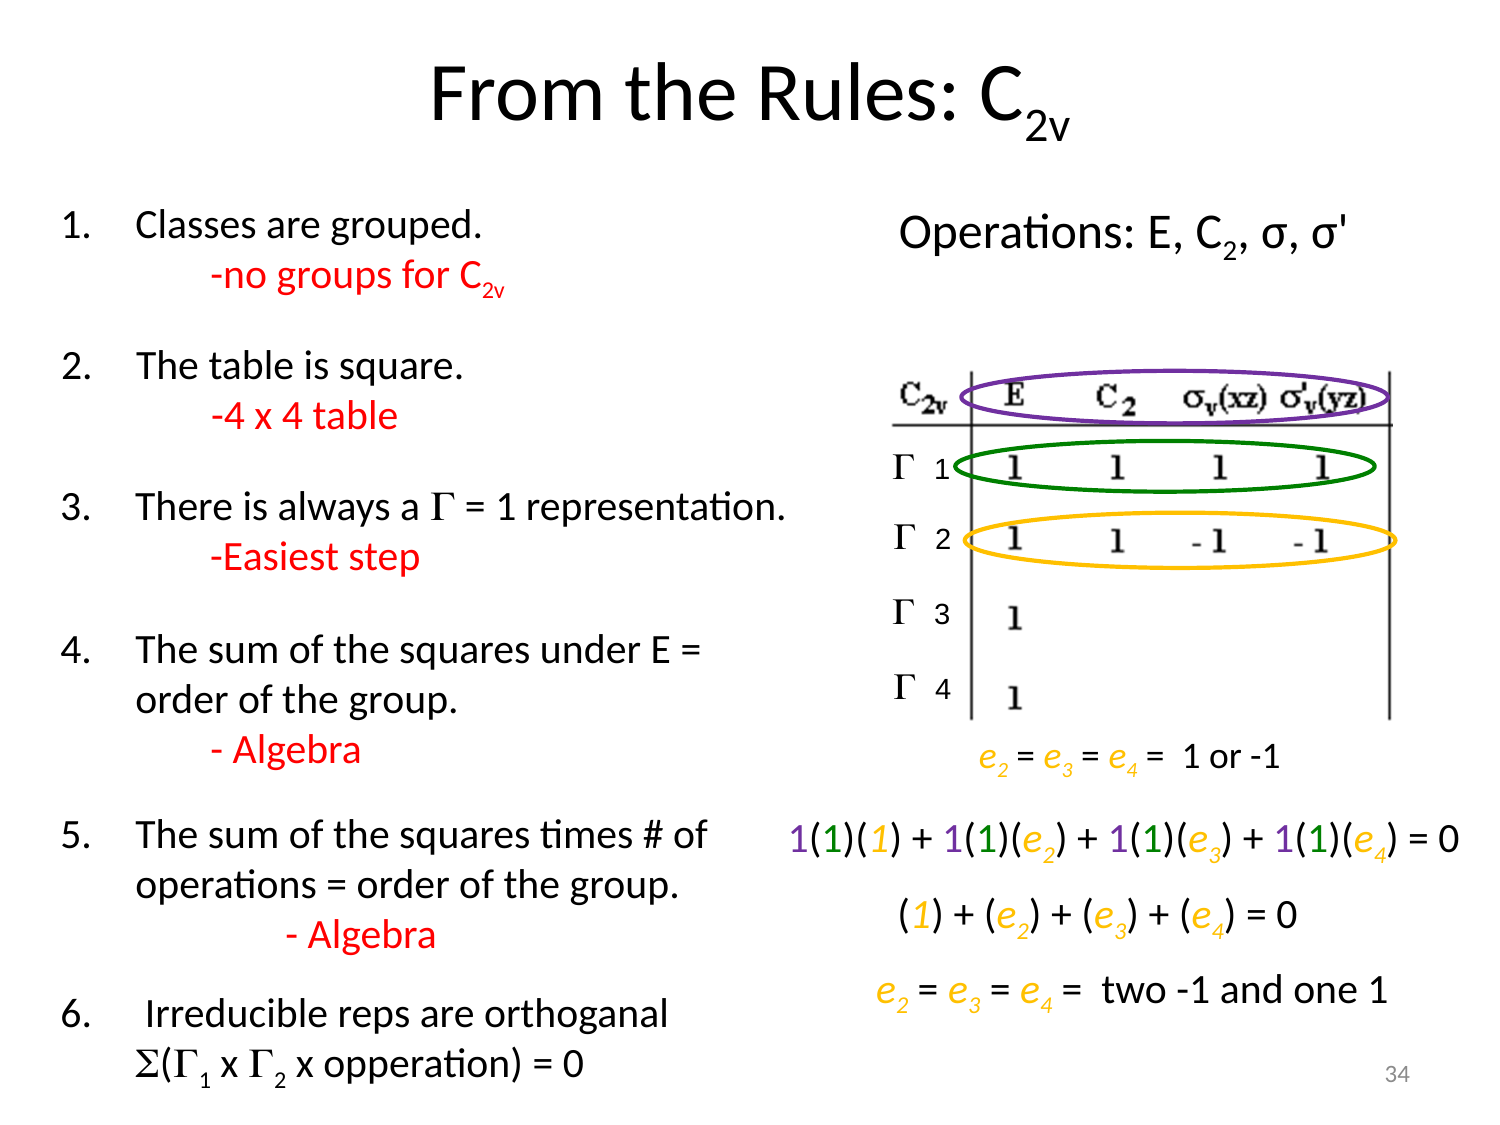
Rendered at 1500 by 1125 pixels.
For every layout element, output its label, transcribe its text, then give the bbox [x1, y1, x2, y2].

picture [883, 360, 1393, 726]
text_box e2 = e3 = e4 = 1 or -1 [964, 731, 1312, 790]
text_box Operations: E, C2, σ, σ' [883, 190, 1364, 274]
text_box There is always a G = 1 representation. -Easiest step [45, 471, 834, 587]
text_box The table is square. -4 x 4 table [46, 330, 709, 471]
text_box The sum of the squares under E = order of the group. - Algebra [45, 614, 746, 780]
text_box The sum of the squares times # of operations = order of the group. - Algebra [45, 799, 748, 1014]
text_box 1(1)(1) + 1(1)(e2) + 1(1)(e3) + 1(1)(e4) = 0 [772, 803, 1491, 876]
text_box From the Rules: C2v [74, 0, 1425, 188]
text_box 6. Irreducible reps are orthoganal S(G1 x G2 x opperation) = 0 [45, 978, 723, 1101]
text_box Classes are grouped. -no groups for C2v [45, 189, 716, 312]
text_box (1) + (e2) + (e3) + (e4) = 0 [882, 879, 1327, 952]
slide_number 34 [1074, 1042, 1425, 1103]
text_box e2 = e3 = e4 = two -1 and one 1 [861, 954, 1422, 1026]
